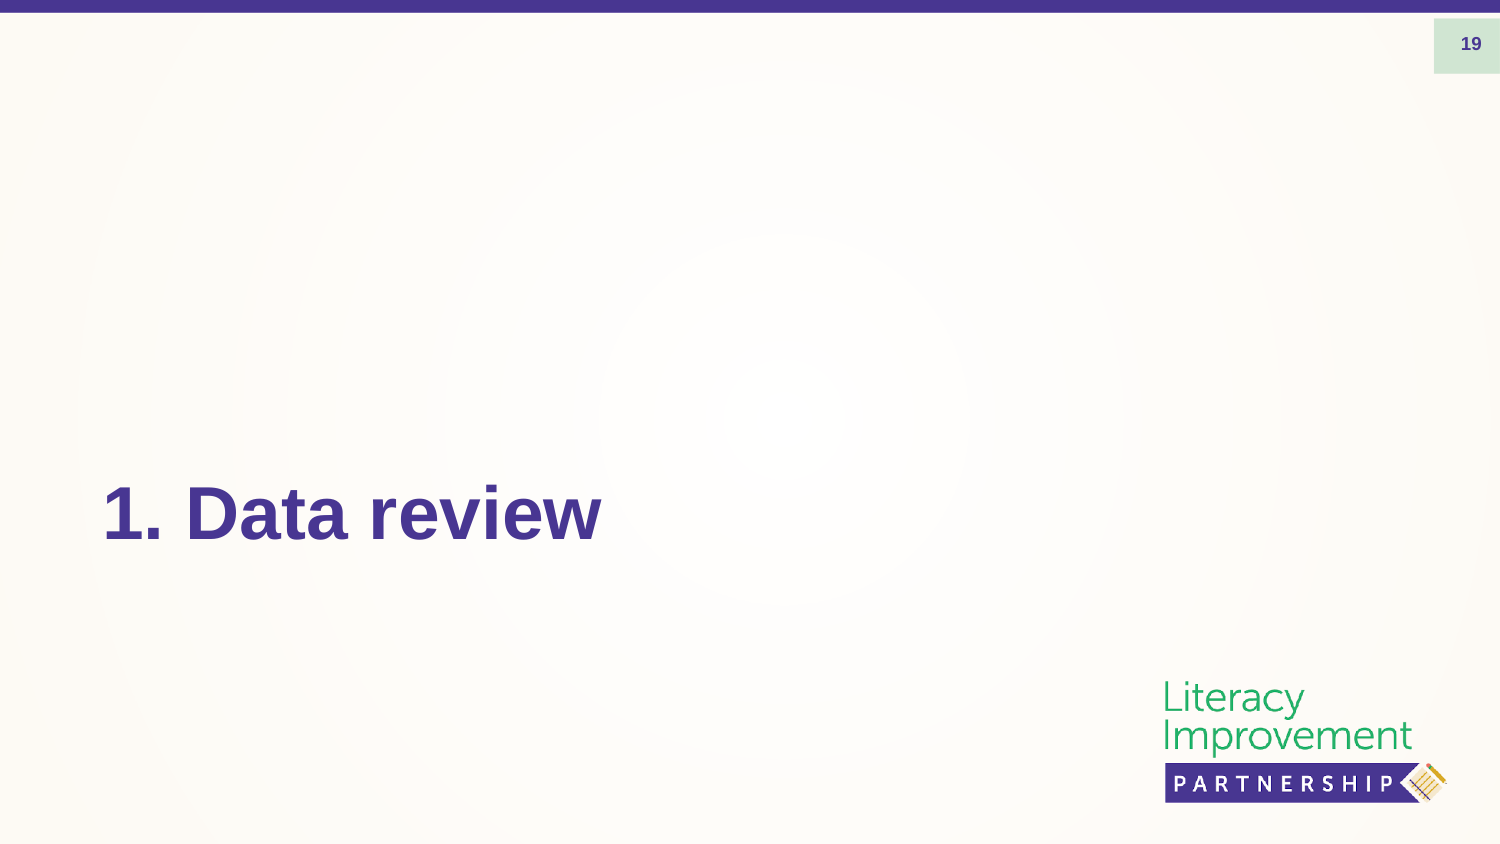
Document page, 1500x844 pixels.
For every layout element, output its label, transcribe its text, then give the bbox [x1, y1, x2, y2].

title 1. Data review [102, 210, 1397, 562]
slide_number 19 [1155, 20, 1493, 66]
picture [0, 0, 1500, 844]
